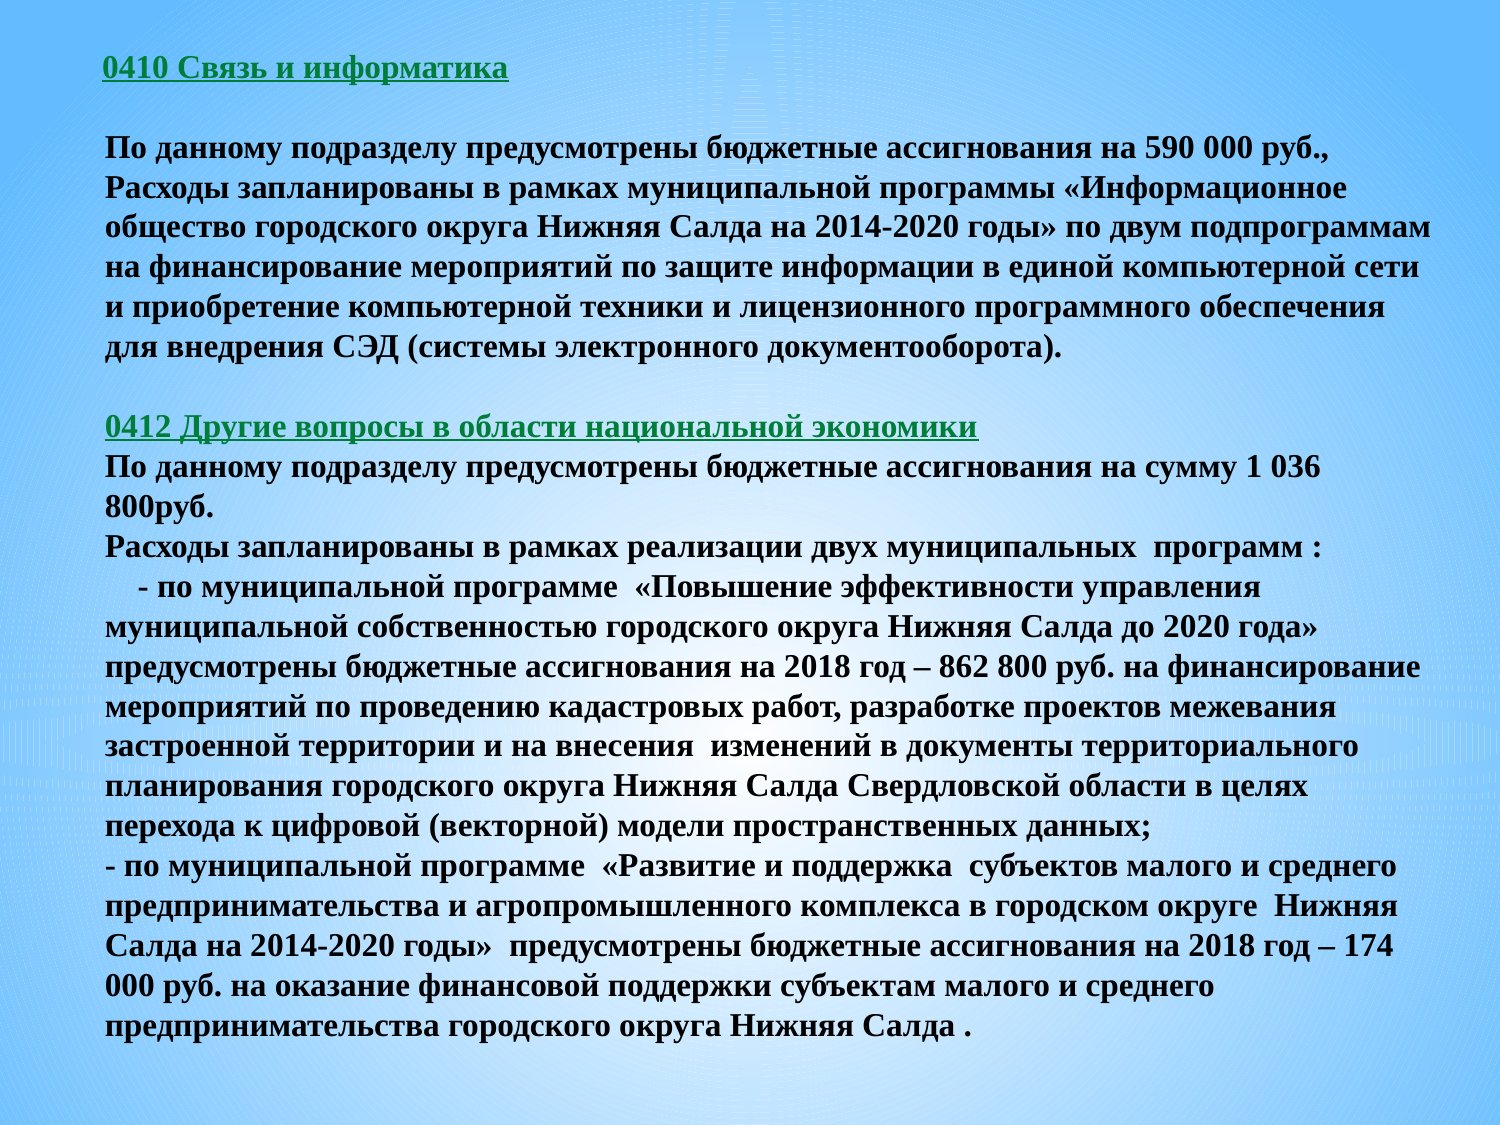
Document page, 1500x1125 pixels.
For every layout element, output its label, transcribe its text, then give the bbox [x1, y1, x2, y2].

title 0410 Связь и информатика По данному подразделу предусмотрены бюджетные ассигнования на 590 000 руб., Расходы запланированы в рамках муниципальной программы «Информационное общество городского округа Нижняя Салда на 2014-2020 годы» по двум подпрограммам на финансирование мероприятий по защите информации в единой компьютерной сети и приобретение компьютерной техники и лицензионного программного обеспечения для внедрения СЭД (системы электронного документооборота). 0412 Другие вопросы в области национальной экономики По данному подразделу предусмотрены бюджетные ассигнования на сумму 1 036 800руб. Расходы запланированы в рамках реализации двух муниципальных программ : - по муниципальной программе «Повышение эффективности управления муниципальной собственностью городского округа Нижняя Салда до 2020 года» предусмотрены бюджетные ассигнования на 2018 год – 862 800 руб. на финансирование мероприятий по проведению кадастровых работ, разработке проектов межевания застроенной территории и на внесения изменений в документы территориального планирования городского округа Нижняя Салда Свердловской области в целях перехода к цифровой (векторной) модели пространственных данных; - по муниципальной программе «Развитие и поддержка субъектов малого и среднего предпринимательства и агропромышленного комплекса в городском округе Нижняя Салда на 2014-2020 годы» предусмотрены бюджетные ассигнования на 2018 год – 174 000 руб. на оказание финансовой поддержки субъектам малого и среднего предпринимательства городского округа Нижняя Салда . [37, 37, 1450, 1050]
